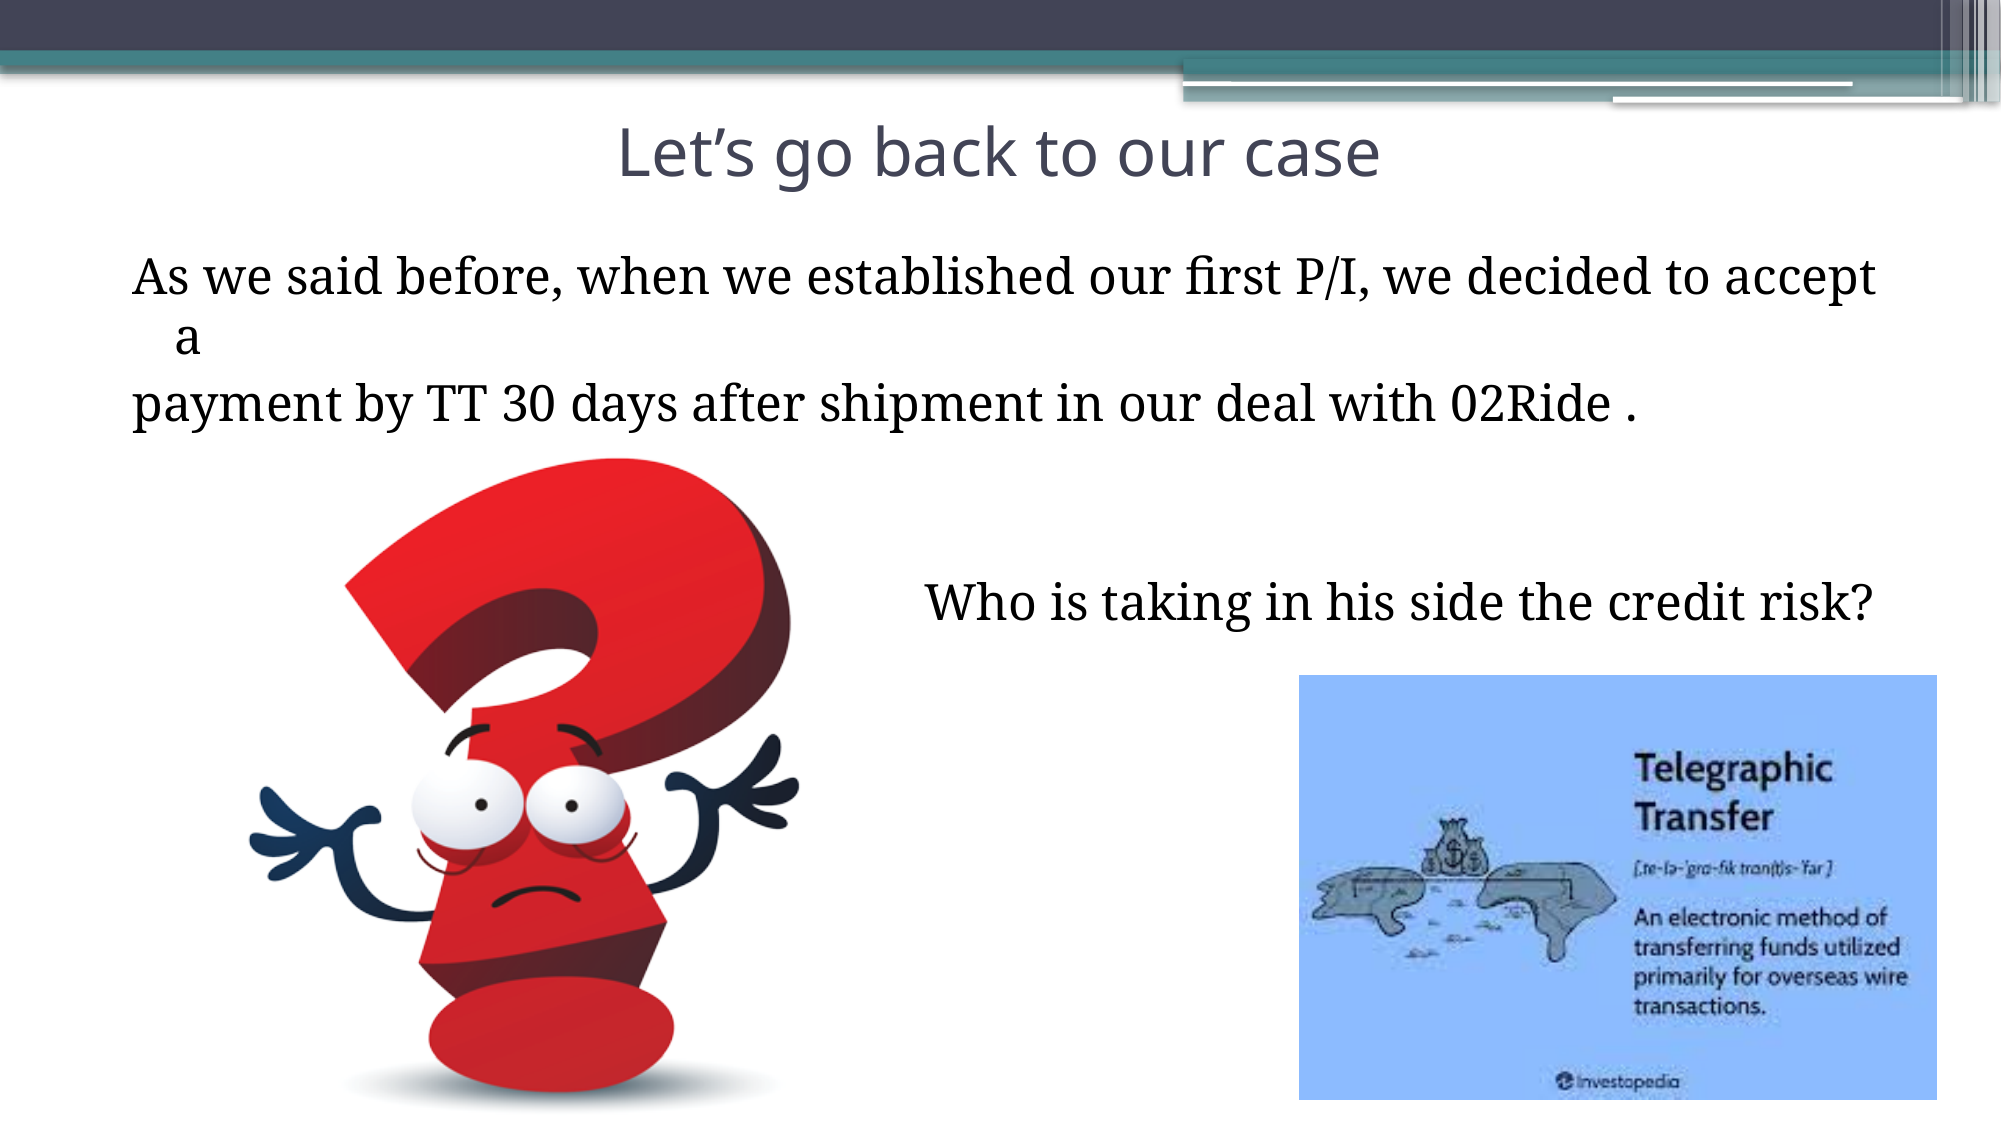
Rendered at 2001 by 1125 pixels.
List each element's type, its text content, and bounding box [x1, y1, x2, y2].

list As we said before, when we established our first P/I, we decided to accept a payment by TT 30 days after shipment in our deal with 02Ride . Who is taking in his side the credit risk? [99, 237, 1900, 1125]
title Let’s go back to our case [99, 62, 1900, 237]
picture [225, 443, 852, 1125]
picture [1299, 675, 1937, 1100]
